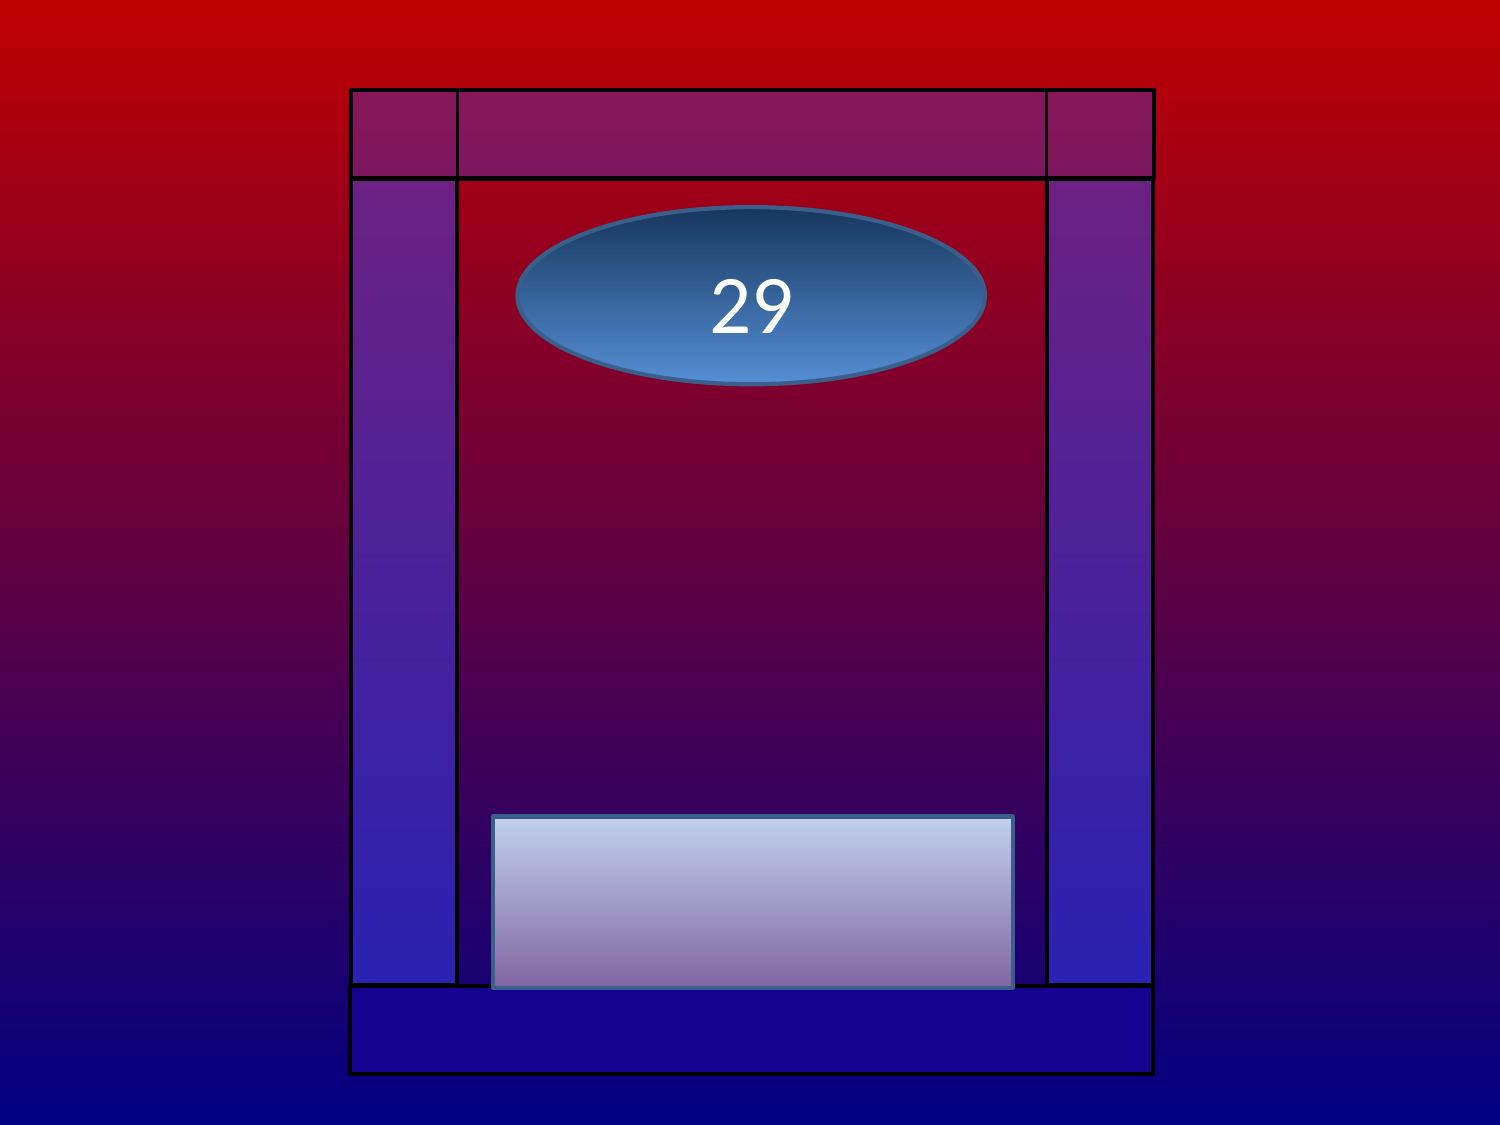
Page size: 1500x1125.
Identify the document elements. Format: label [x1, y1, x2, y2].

text_box [1045, 181, 1155, 987]
text_box [491, 814, 1015, 990]
text_box [348, 984, 1155, 1076]
text_box [349, 181, 459, 987]
text_box [1048, 88, 1156, 181]
text_box [517, 206, 986, 385]
text_box [349, 88, 1046, 181]
